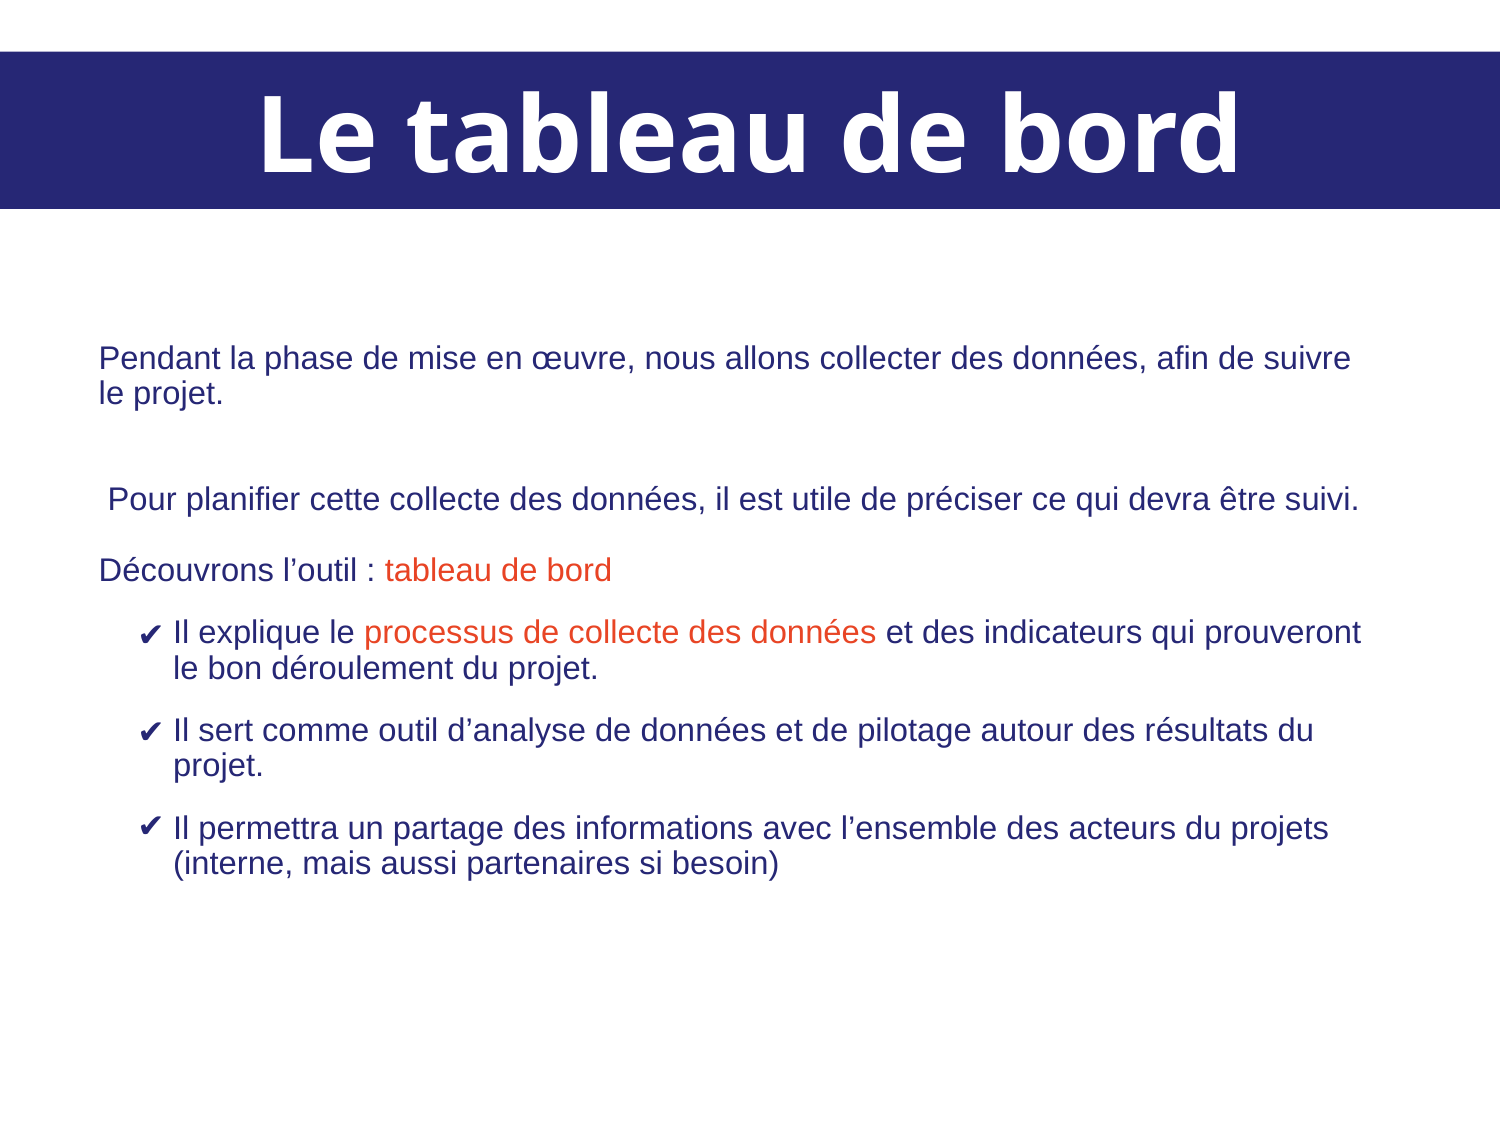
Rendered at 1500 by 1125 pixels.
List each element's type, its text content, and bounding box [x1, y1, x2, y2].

list Pendant la phase de mise en œuvre, nous allons collecter des données, afin de suivre le projet. Pour planifier cette collecte des données, il est utile de préciser ce qui devra être suivi. Découvrons l’outil : tableau de bord Il explique le processus de collecte des données et des indicateurs qui prouveront le bon déroulement du projet. Il sert comme outil d’analyse de données et de pilotage autour des résultats du projet. Il permettra un partage des informations avec l’ensemble des acteurs du projets (interne, mais aussi partenaires si besoin) [87, 335, 1382, 903]
text_box Le tableau de bord [0, 51, 1500, 209]
